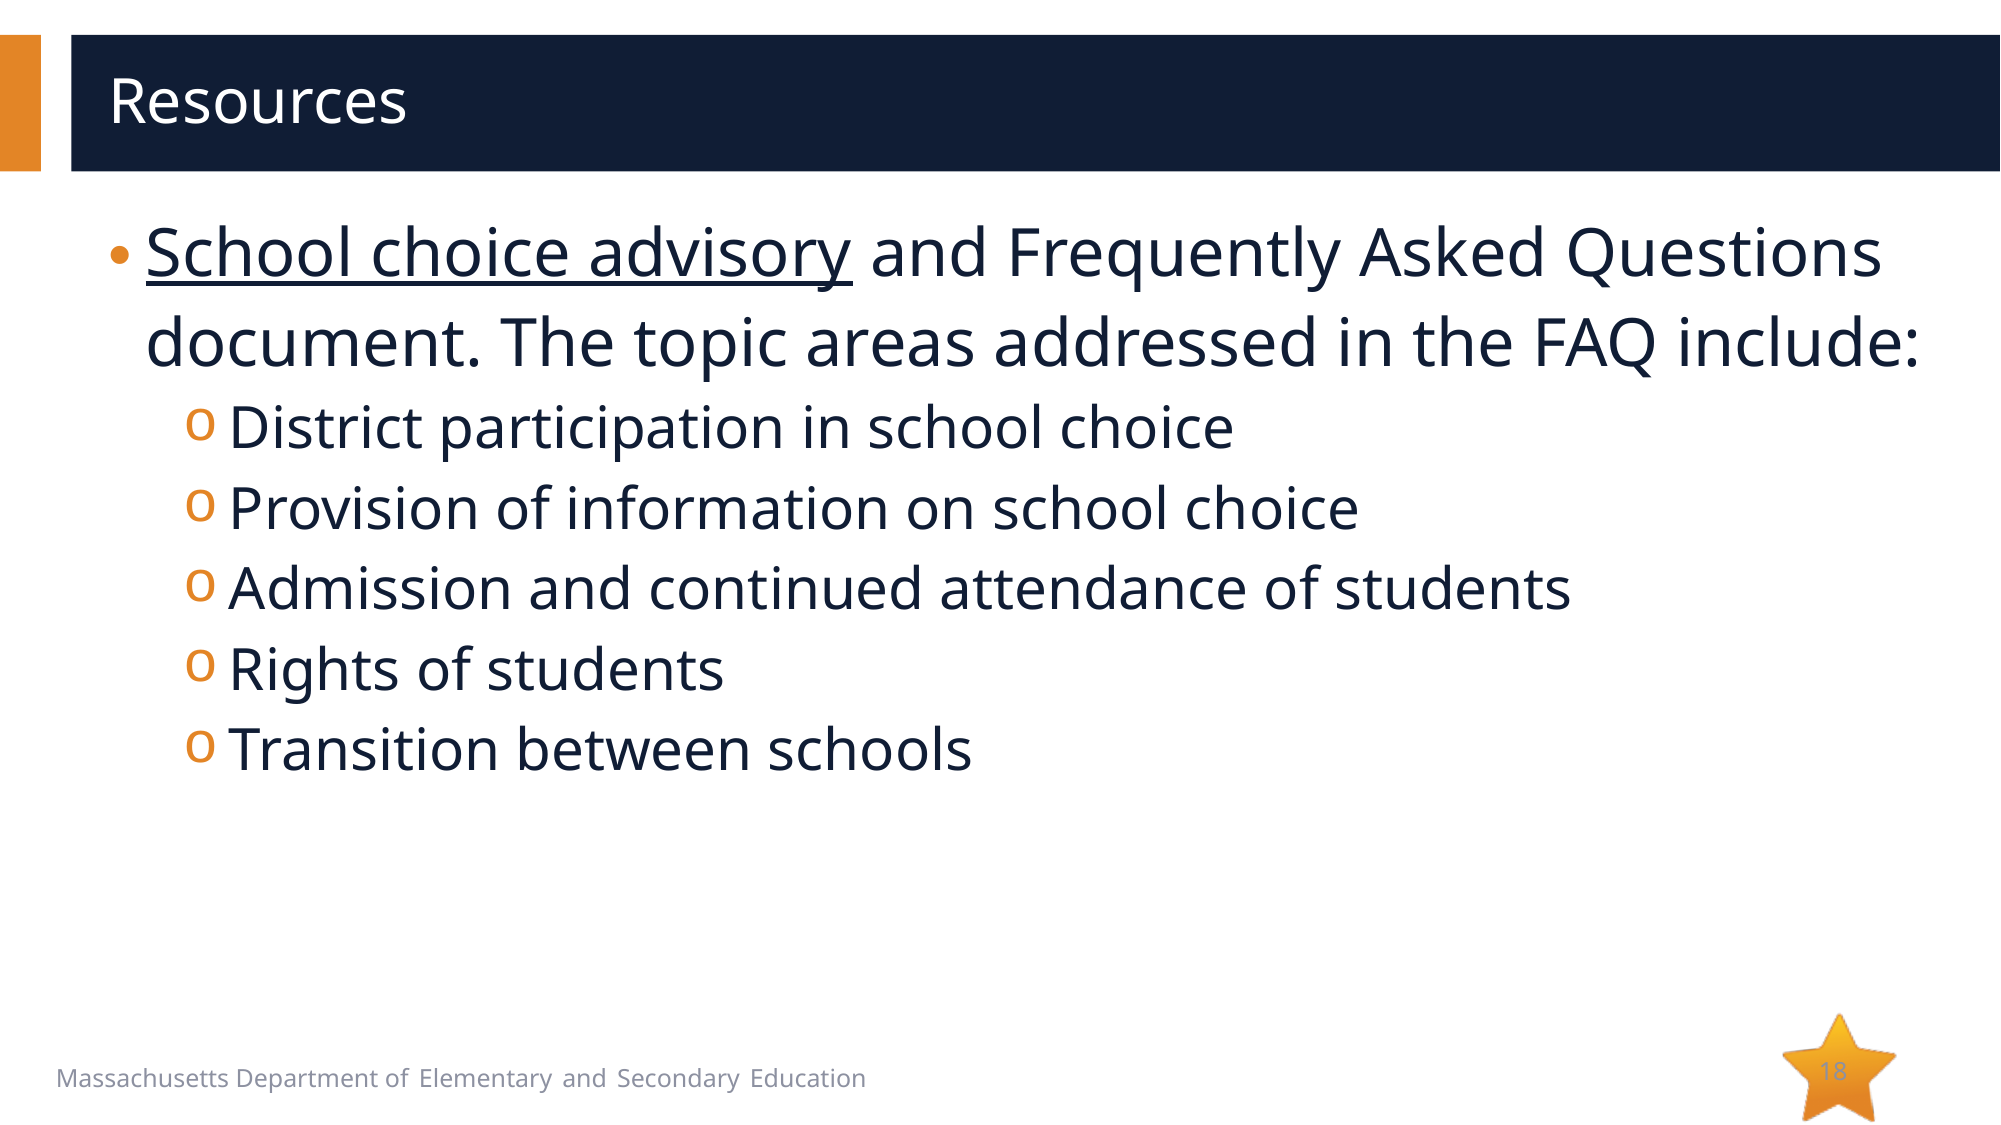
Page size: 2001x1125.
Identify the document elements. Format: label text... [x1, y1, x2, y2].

title Resources [93, 47, 1959, 159]
slide_number 18 [1412, 1042, 1863, 1103]
list School choice advisory and Frequently Asked Questions document. The topic areas addressed in the FAQ include: District participation in school choice Provision of information on school choice Admission and continued attendance of students Rights of students Transition between schools [93, 201, 1959, 1031]
picture [1775, 1031, 1909, 1125]
